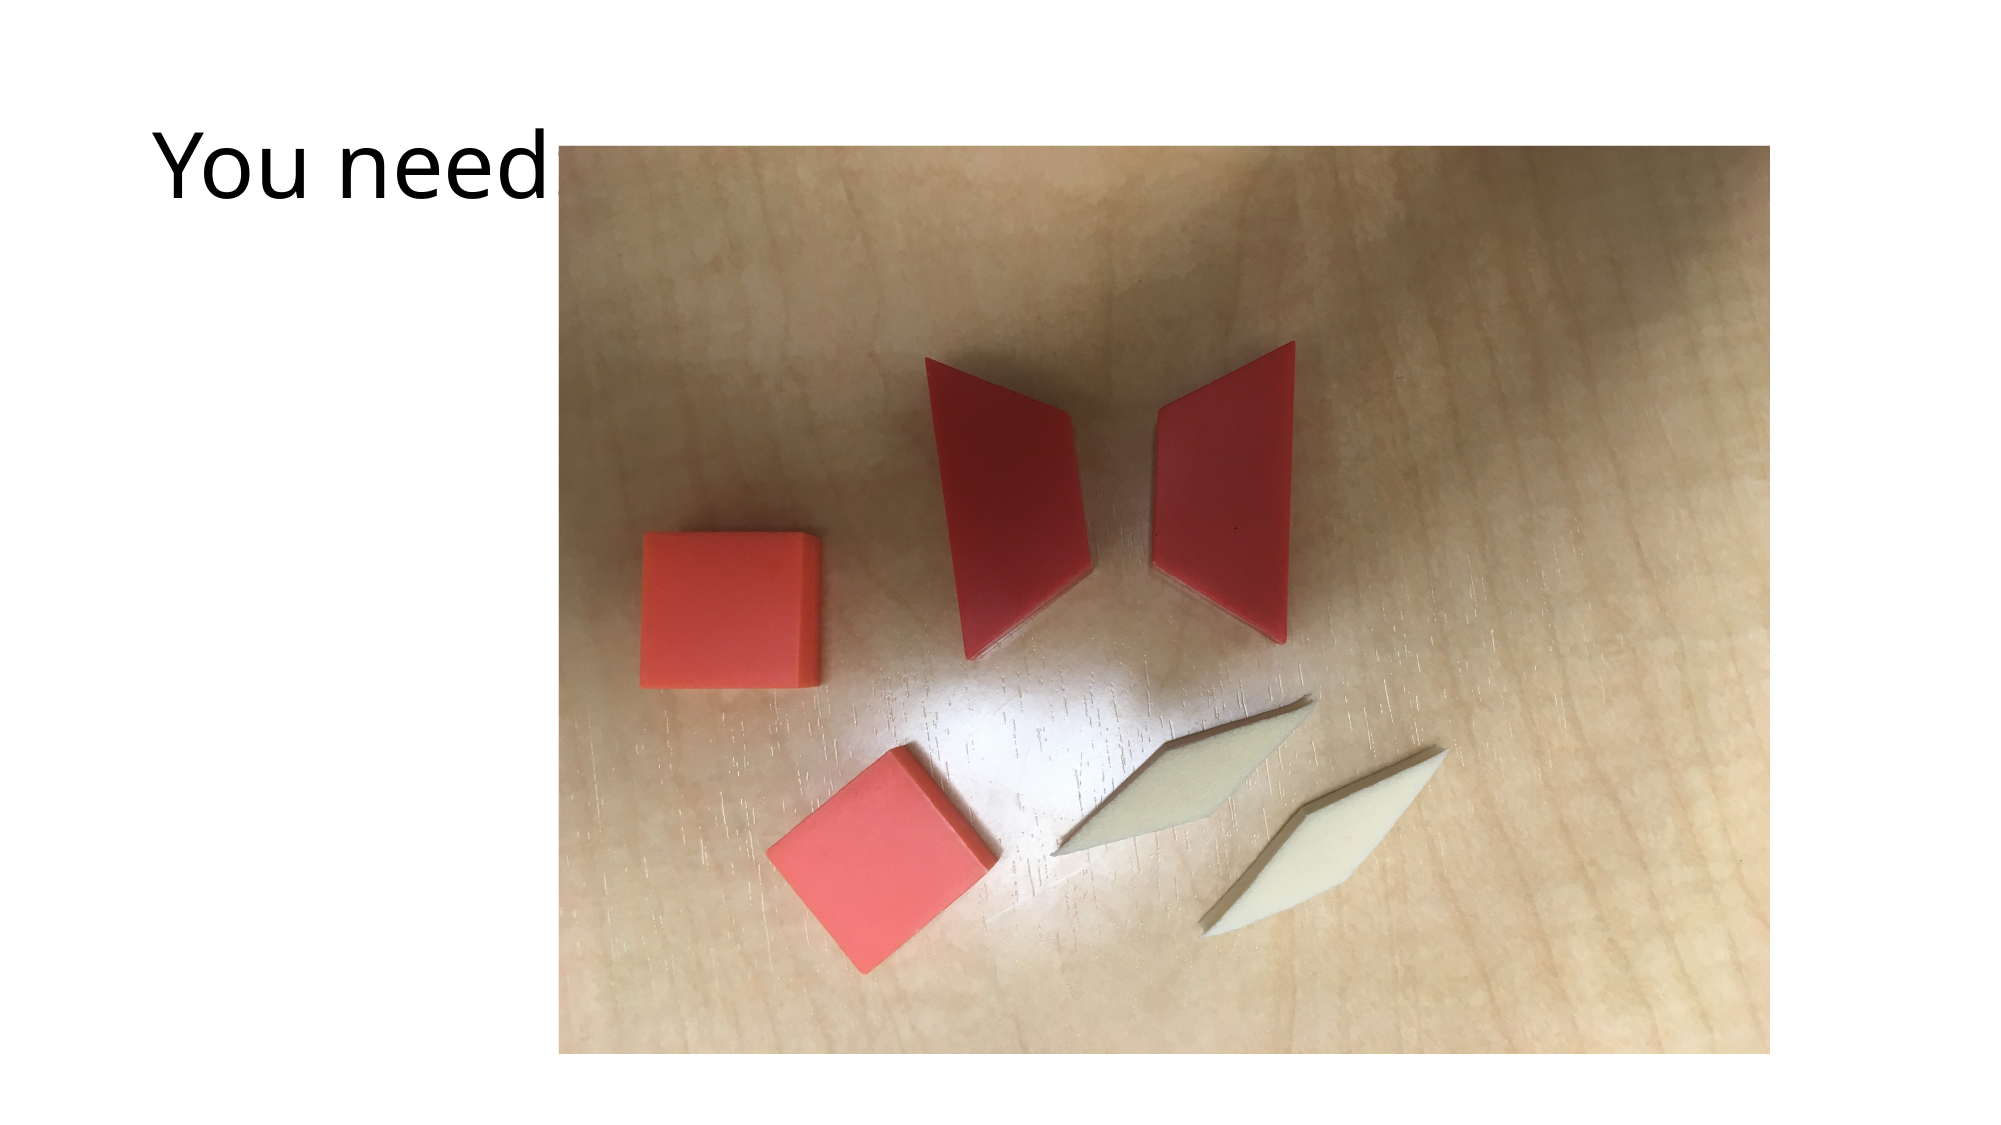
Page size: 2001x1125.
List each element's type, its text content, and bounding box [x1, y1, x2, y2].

title You need: [137, 59, 1863, 278]
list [558, 145, 1770, 1054]
